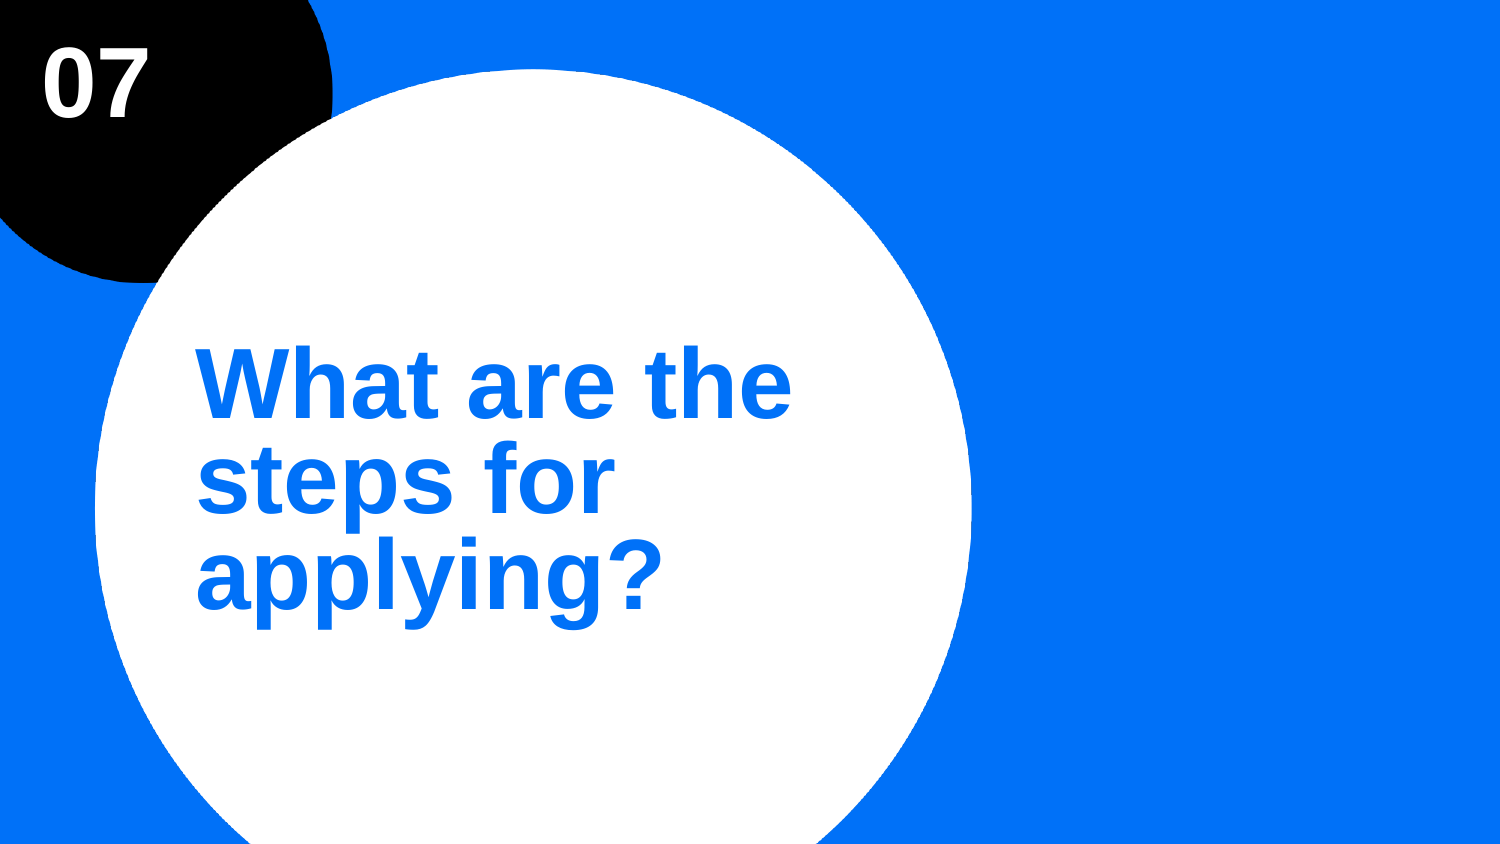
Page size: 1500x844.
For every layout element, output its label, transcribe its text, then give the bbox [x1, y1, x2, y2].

picture [0, 0, 1500, 844]
title 07 [41, 34, 167, 237]
subtitle What are the steps for applying? [195, 342, 907, 699]
